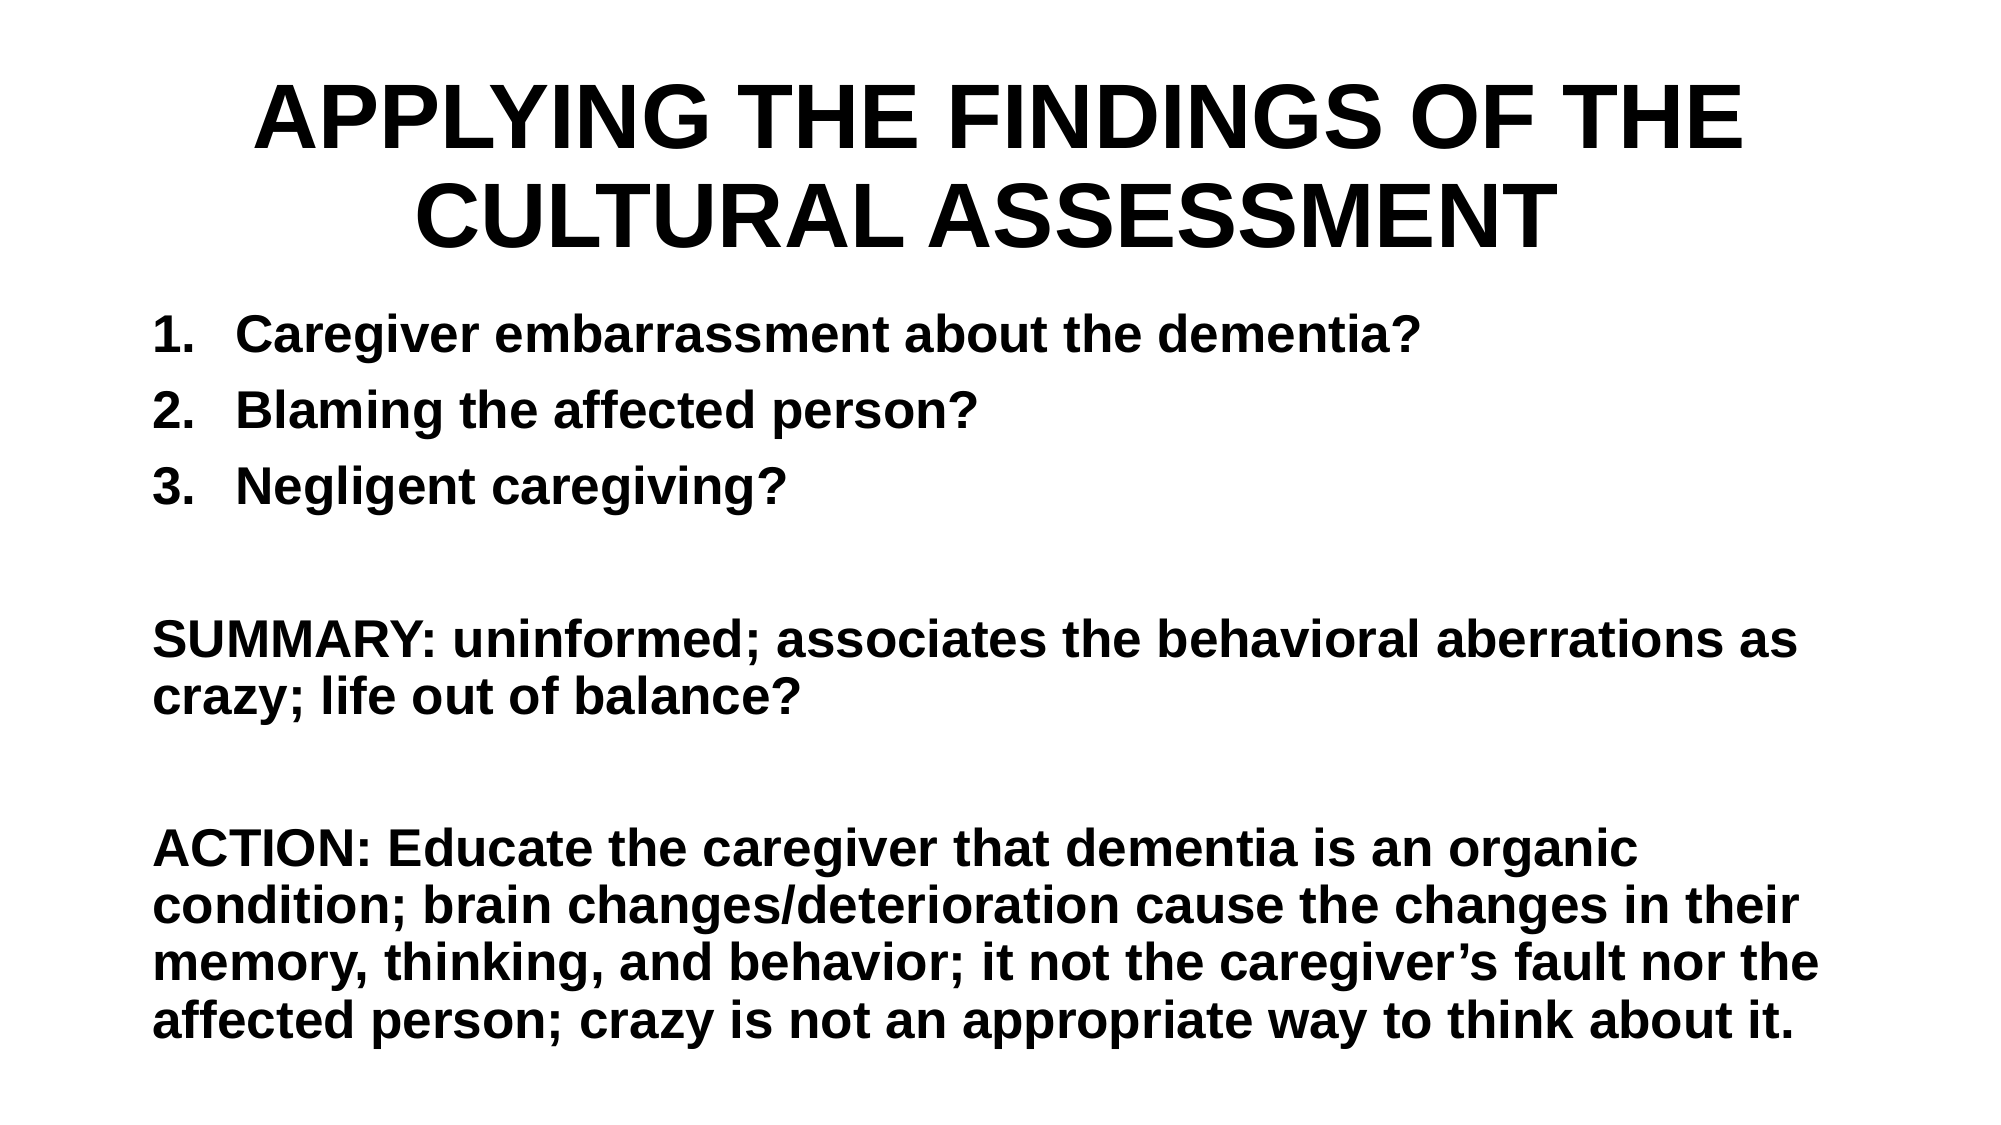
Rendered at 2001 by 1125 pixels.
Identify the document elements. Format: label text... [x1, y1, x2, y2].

list Caregiver embarrassment about the dementia? Blaming the affected person? Negligent caregiving? SUMMARY: uninformed; associates the behavioral aberrations as crazy; life out of balance? ACTION: Educate the caregiver that dementia is an organic condition; brain changes/deterioration cause the changes in their memory, thinking, and behavior; it not the caregiver’s fault nor the affected person; crazy is not an appropriate way to think about it. [137, 299, 1863, 1100]
title APPLYING THE FINDINGS OF THE CULTURAL ASSESSMENT [137, 59, 1863, 278]
